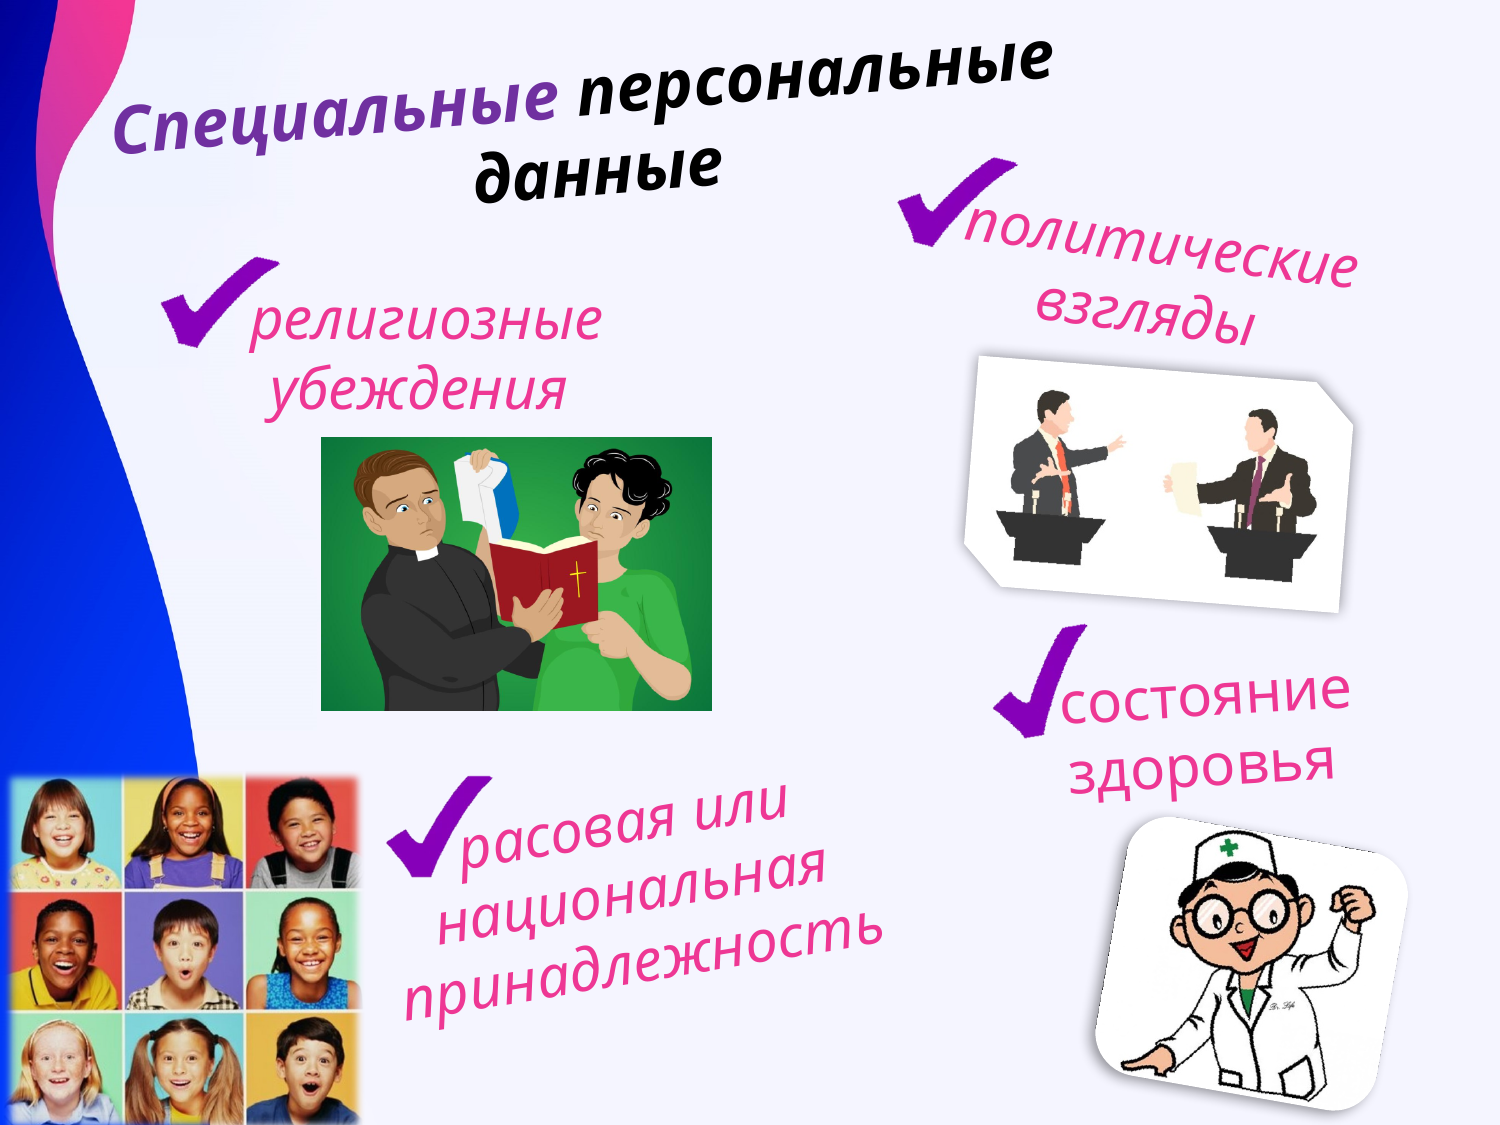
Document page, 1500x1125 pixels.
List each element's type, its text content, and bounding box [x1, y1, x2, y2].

text_box религиозные убеждения [206, 273, 648, 429]
text_box состояние здоровья [1025, 640, 1395, 816]
picture [887, 126, 1026, 265]
text_box политические взгляды [843, 160, 1475, 393]
picture [0, 0, 1500, 1125]
text_box Специальные персональные данные [92, 0, 1097, 257]
text_box расовая или национальная принадлежность [367, 734, 911, 1044]
